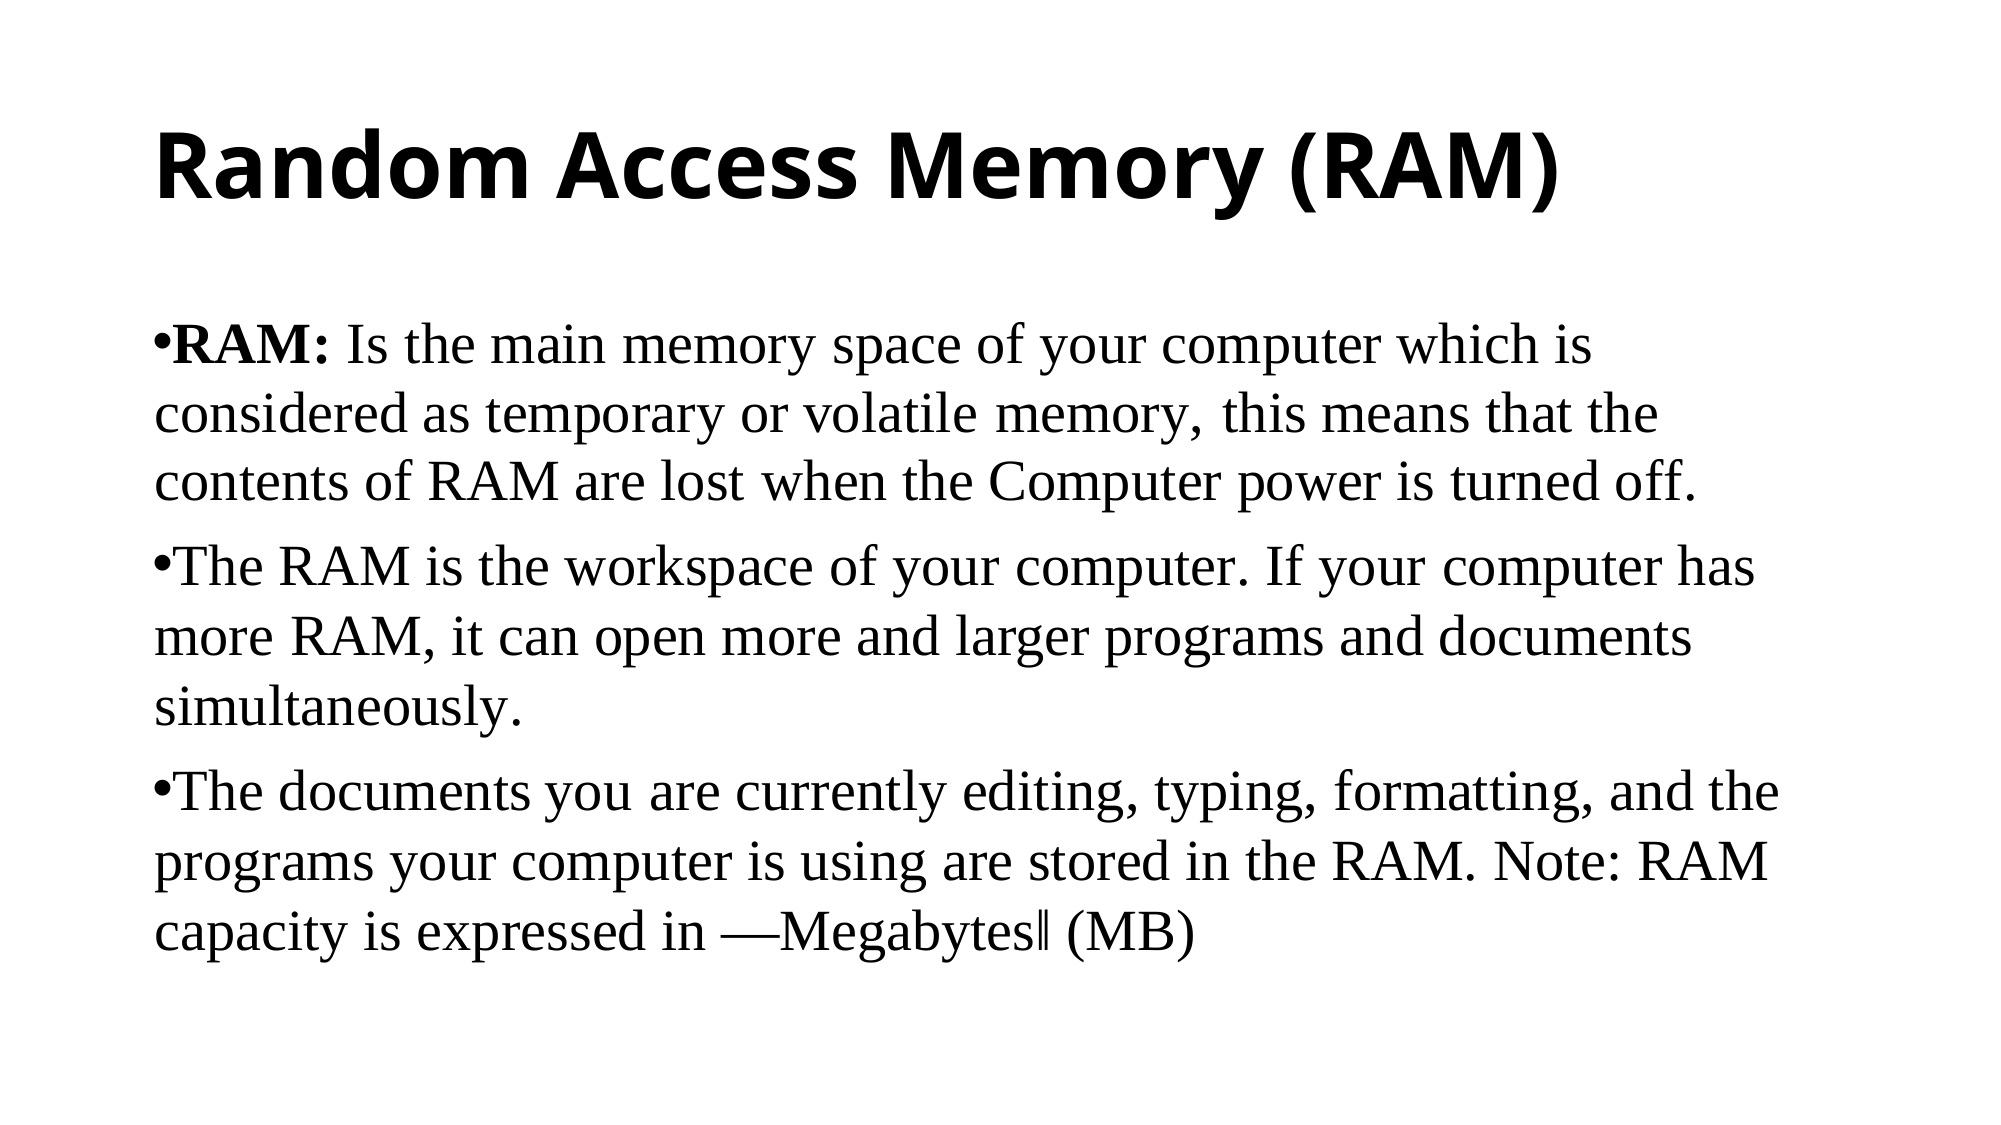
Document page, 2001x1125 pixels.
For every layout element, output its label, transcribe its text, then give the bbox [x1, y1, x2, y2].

title Random Access Memory (RAM) [137, 59, 1863, 278]
list RAM: Is the main memory space of your computer which is considered as temporary or volatile memory, this means that the contents of RAM are lost when the Computer power is turned off. The RAM is the workspace of your computer. If your computer has more RAM, it can open more and larger programs and documents simultaneously. The documents you are currently editing, typing, formatting, and the programs your computer is using are stored in the RAM. Note: RAM capacity is expressed in ―Megabytes‖ (MB) [137, 299, 1863, 1014]
